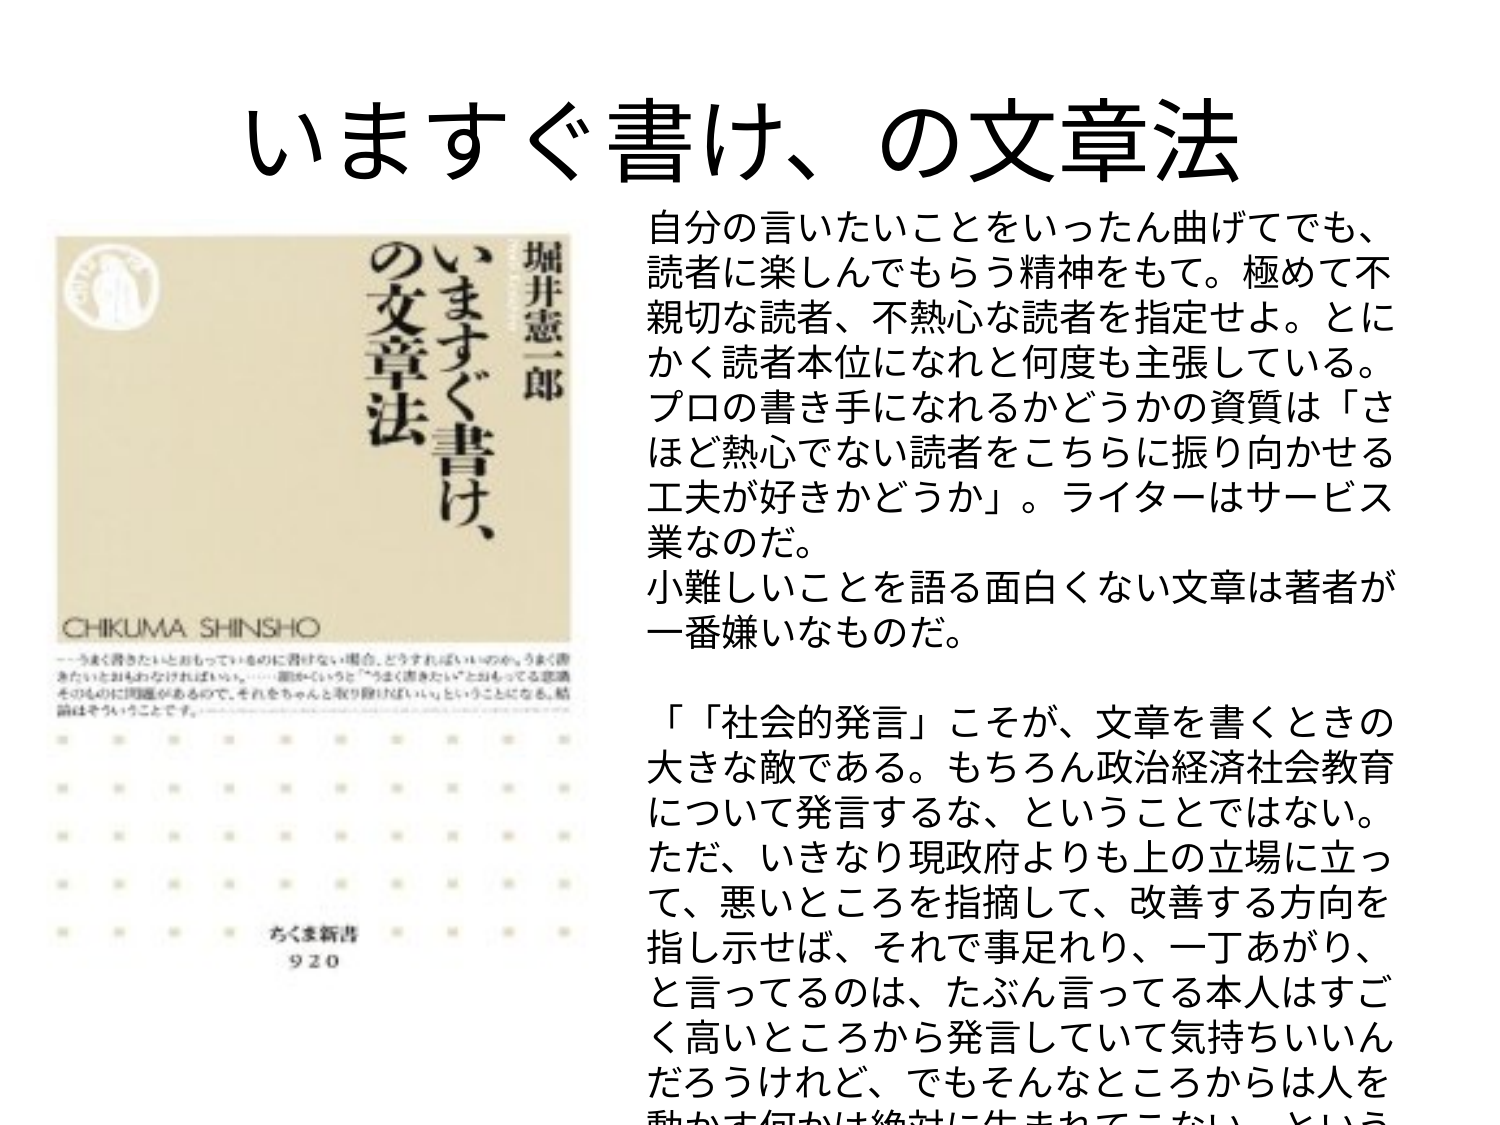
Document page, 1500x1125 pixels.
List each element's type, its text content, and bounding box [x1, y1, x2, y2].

picture [0, 219, 703, 1000]
title いますぐ書け、の文章法 [75, 45, 1425, 218]
text_box 自分の言いたいことをいったん曲げてでも、読者に楽しんでもらう精神をもて。極めて不親切な読者、不熱心な読者を指定せよ。とにかく読者本位になれと何度も主張している。プロの書き手になれるかどうかの資質は「さほど熱心でない読者をこちらに振り向かせる工夫が好きかどうか」。ライターはサービス業なのだ。 小難しいことを語る面白くない文章は著者が一番嫌いなものだ。 「「社会的発言」こそが、文章を書くときの大きな敵である。もちろん政治経済社会教育について発言するな、ということではない。ただ、いきなり現政府よりも上の立場に立って、悪いところを指摘して、改善する方向を指し示せば、それで事足れり、一丁あがり、と言ってるのは、たぶん言ってる本人はすごく高いところから発言していて気持ちいいんだろうけれど、でもそんなところからは人を動かす何かは絶対に生まれてこない、ということである。意味がなさすぎる。」 [631, 196, 1430, 1125]
